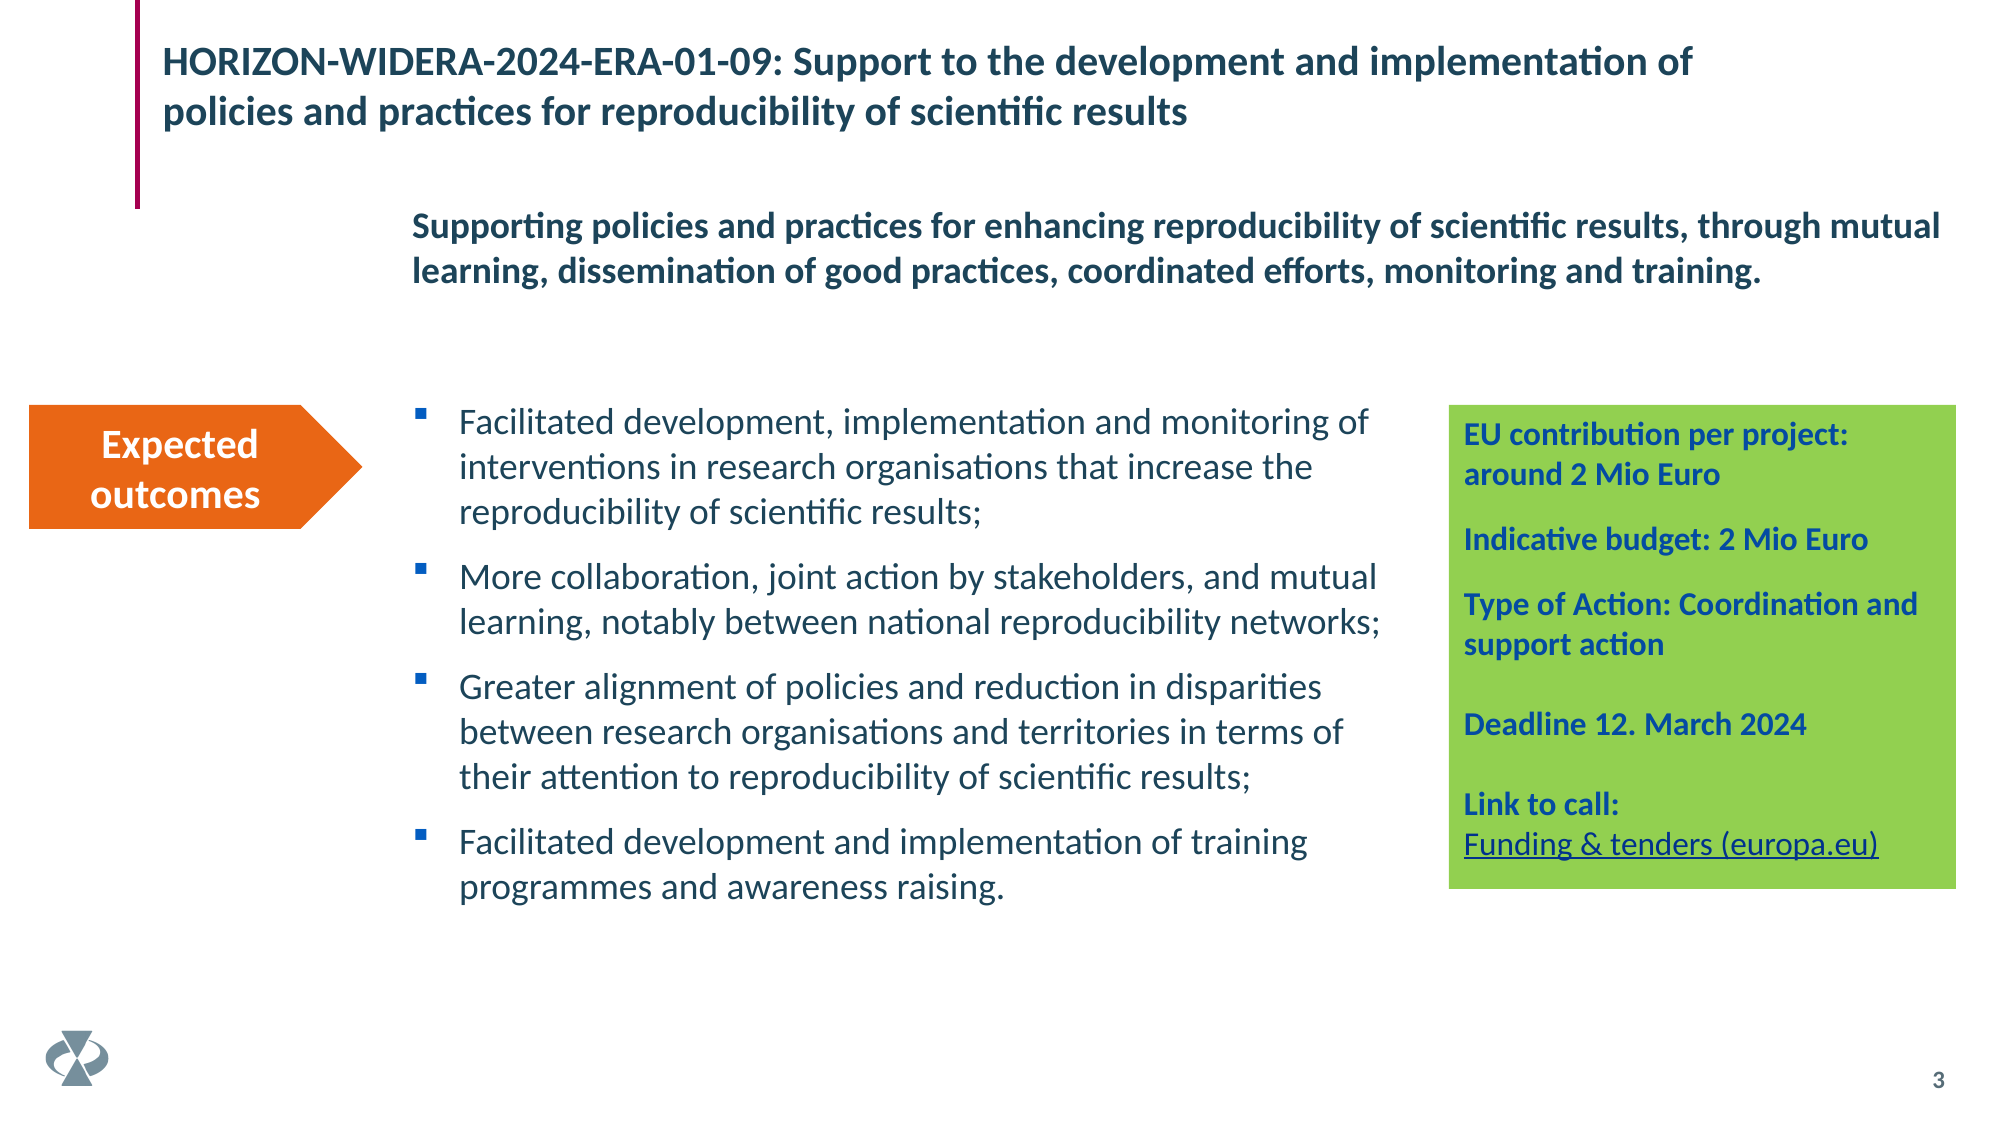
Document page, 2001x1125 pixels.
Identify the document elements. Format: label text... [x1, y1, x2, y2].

text_box Facilitated development, implementation and monitoring of interventions in research organisations that increase the reproducibility of scientific results; More collaboration, joint action by stakeholders, and mutual learning, notably between national reproducibility networks; Greater alignment of policies and reduction in disparities between research organisations and territories in terms of their attention to reproducibility of scientific results; Facilitated development and implementation of training programmes and awareness raising. [397, 389, 1437, 1031]
text_box Supporting policies and practices for enhancing reproducibility of scientific results, through mutual learning, dissemination of good practices, coordinated efforts, monitoring and training. [397, 193, 1994, 298]
picture [14, 999, 134, 1117]
slide_number 3 [1921, 1060, 1956, 1096]
text_box EU contribution per project: around 2 Mio Euro Indicative budget: 2 Mio Euro Type of Action: Coordination and support action Deadline 12. March 2024 Link to call: Funding & tenders (europa.eu) [1448, 404, 1956, 889]
text_box Expected outcomes [28, 404, 364, 530]
text_box HORIZON-WIDERA-2024-ERA-01-09: Support to the development and implementation of policies and practices for reproducibility of scientific results [147, 26, 1794, 142]
